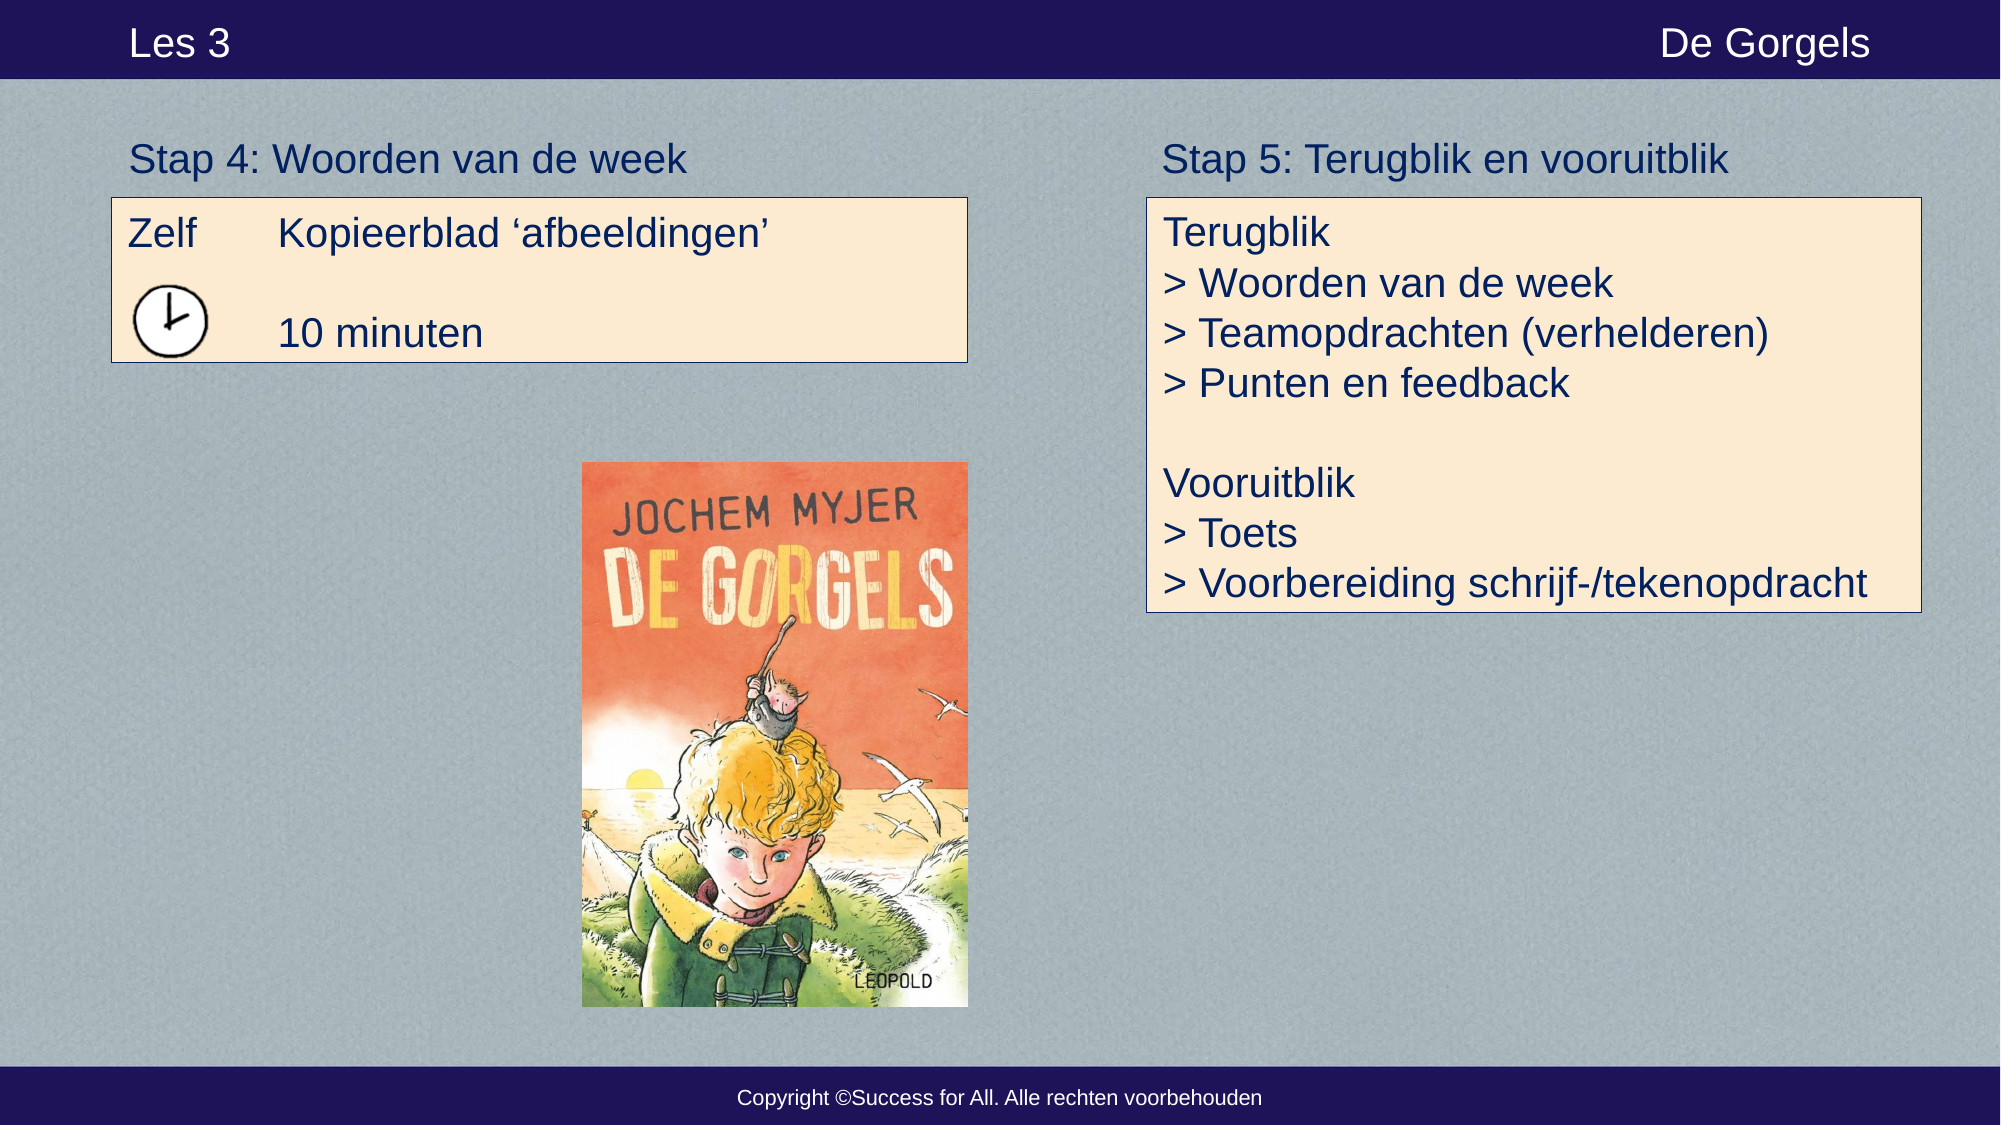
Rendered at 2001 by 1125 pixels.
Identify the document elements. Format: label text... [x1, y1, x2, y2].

text_box Les 3 [114, 8, 354, 73]
text_box Copyright ©Success for All. Alle rechten voorbehouden [0, 1076, 2000, 1125]
text_box De Gorgels [999, 8, 1886, 73]
text_box Terugblik > Woorden van de week > Teamopdrachten (verhelderen) > Punten en feedback Vooruitblik > Toets > Voorbereiding schrijf-/tekenopdracht [1146, 197, 1922, 613]
text_box Stap 4: Woorden van de week [114, 124, 907, 190]
text_box Zelf Kopieerblad ‘afbeeldingen’ 10 minuten [111, 197, 968, 363]
picture [0, 0, 2001, 1125]
text_box Stap 5: Terugblik en vooruitblik [1146, 124, 1939, 190]
